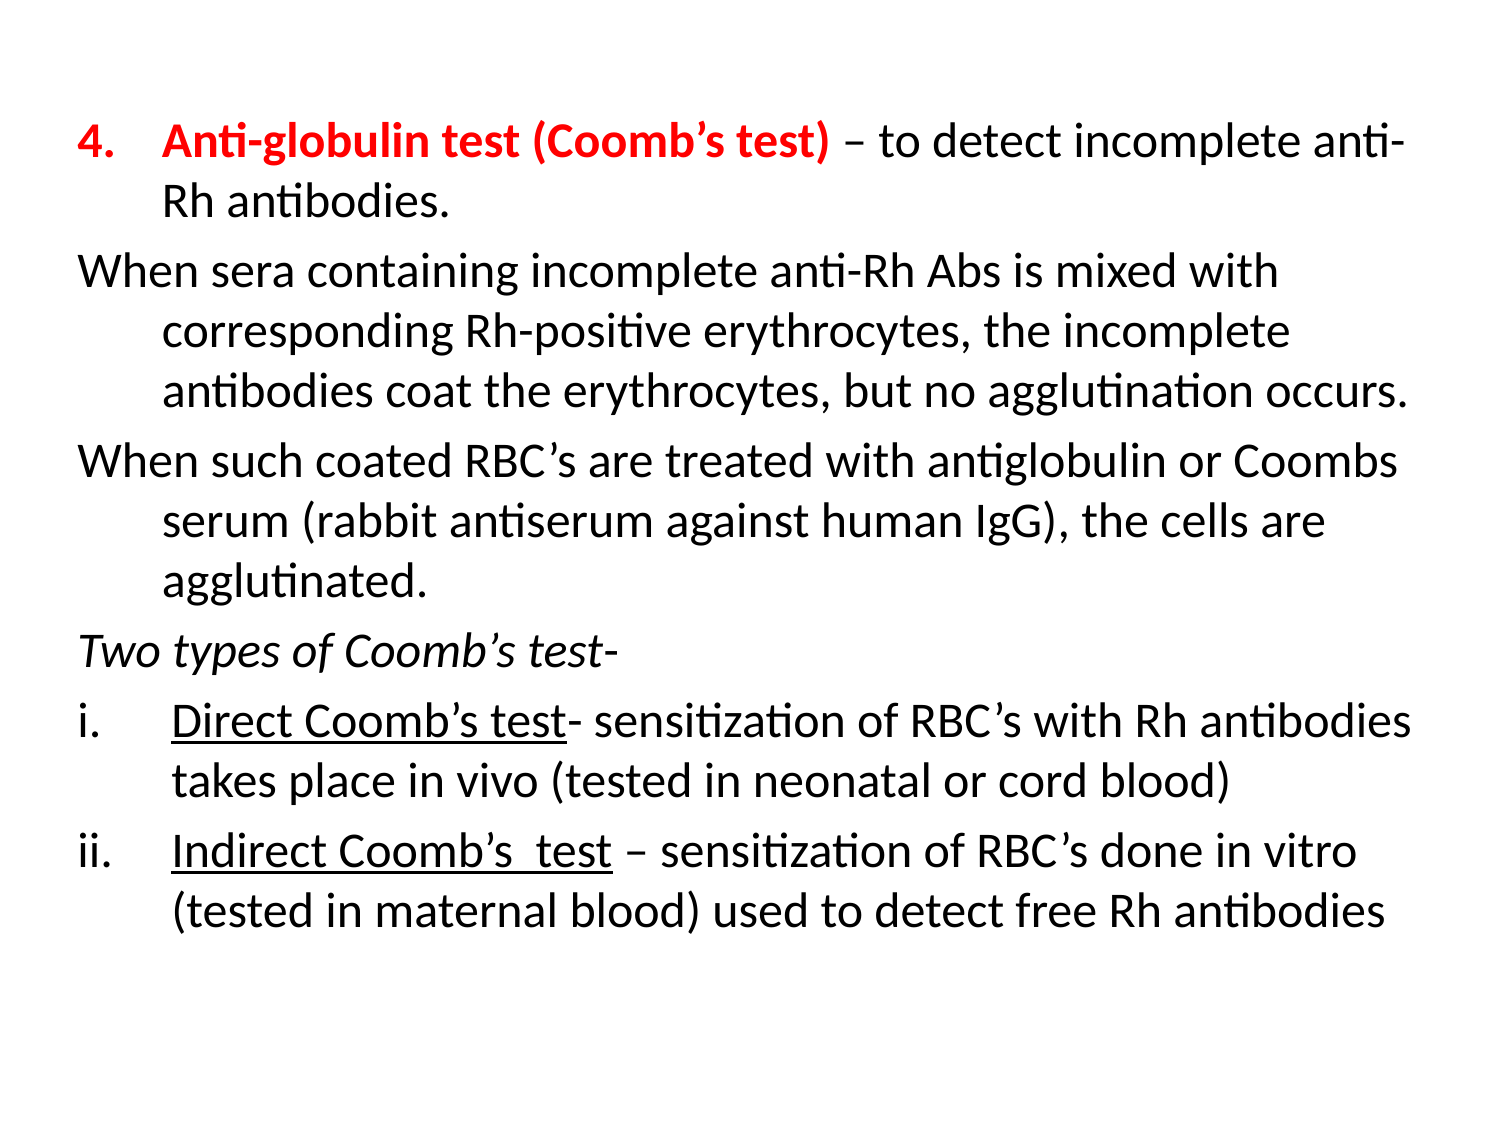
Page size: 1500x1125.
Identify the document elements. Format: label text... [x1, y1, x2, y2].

list 4. Anti-globulin test (Coomb’s test) – to detect incomplete anti-Rh antibodies. When sera containing incomplete anti-Rh Abs is mixed with corresponding Rh-positive erythrocytes, the incomplete antibodies coat the erythrocytes, but no agglutination occurs. When such coated RBC’s are treated with antiglobulin or Coombs serum (rabbit antiserum against human IgG), the cells are agglutinated. Two types of Coomb’s test- Direct Coomb’s test- sensitization of RBC’s with Rh antibodies takes place in vivo (tested in neonatal or cord blood) Indirect Coomb’s test – sensitization of RBC’s done in vitro (tested in maternal blood) used to detect free Rh antibodies [62, 99, 1450, 1013]
